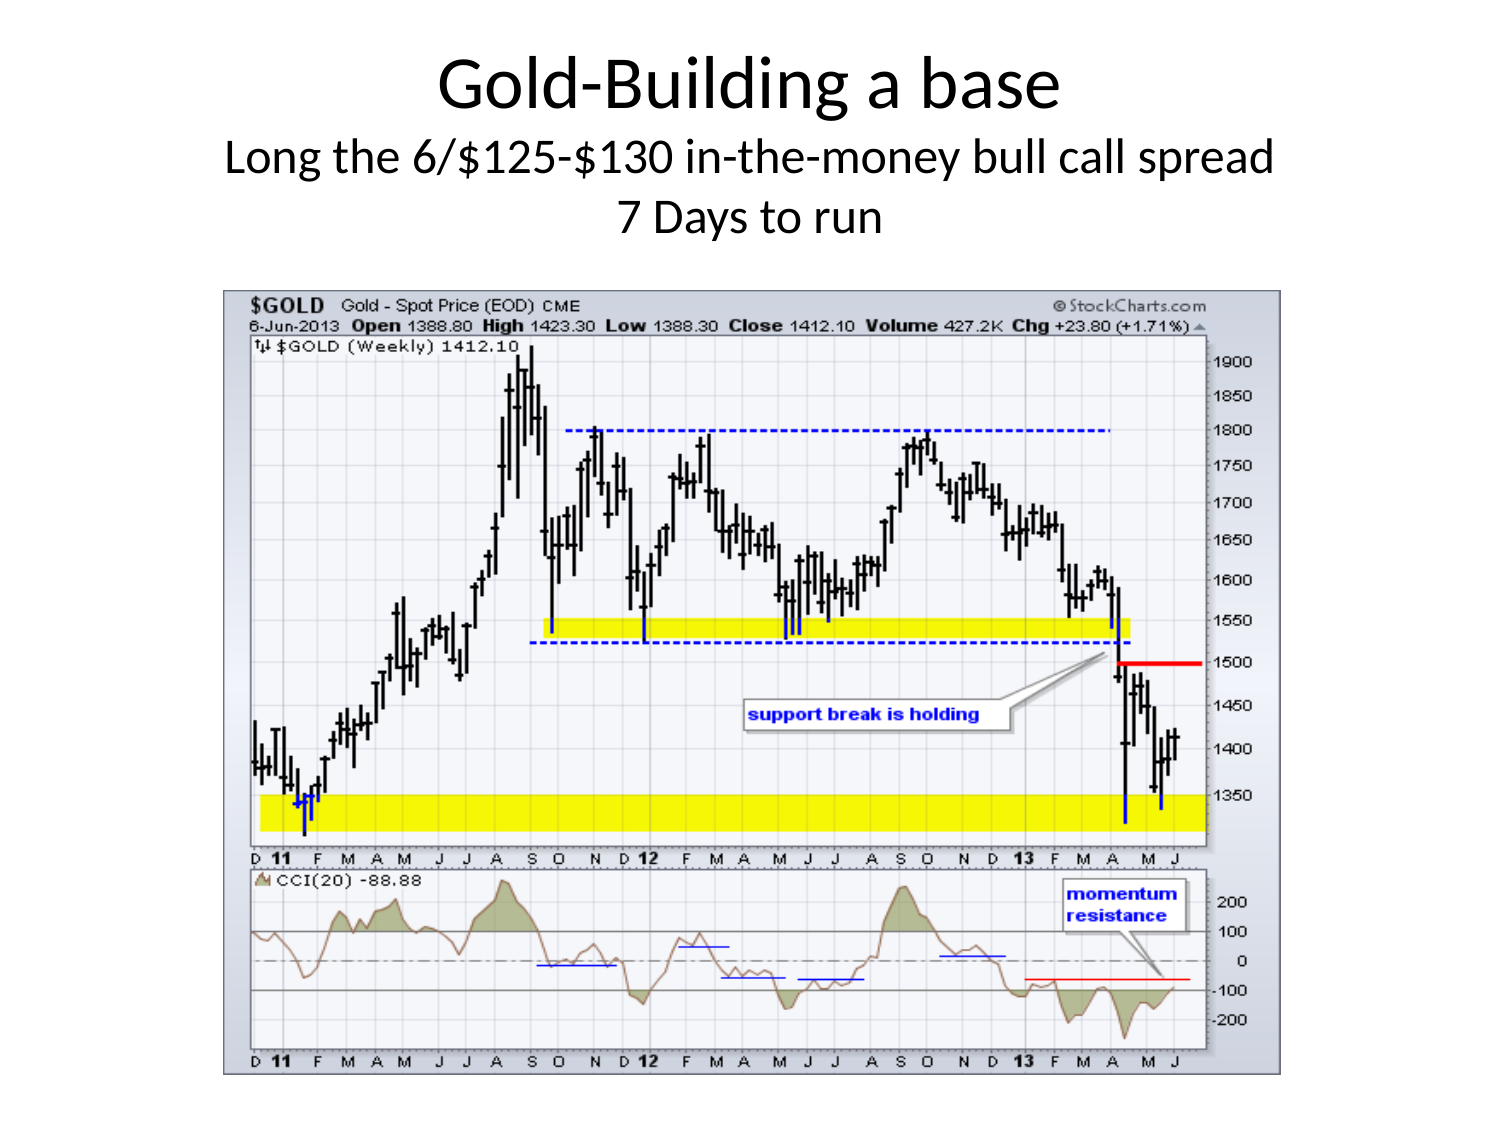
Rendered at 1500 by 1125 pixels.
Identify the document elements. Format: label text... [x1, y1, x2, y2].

title Gold-Building a base Long the 6/$125-$130 in-the-money bull call spread 7 Days to run [74, 44, 1426, 137]
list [74, 137, 1426, 1125]
